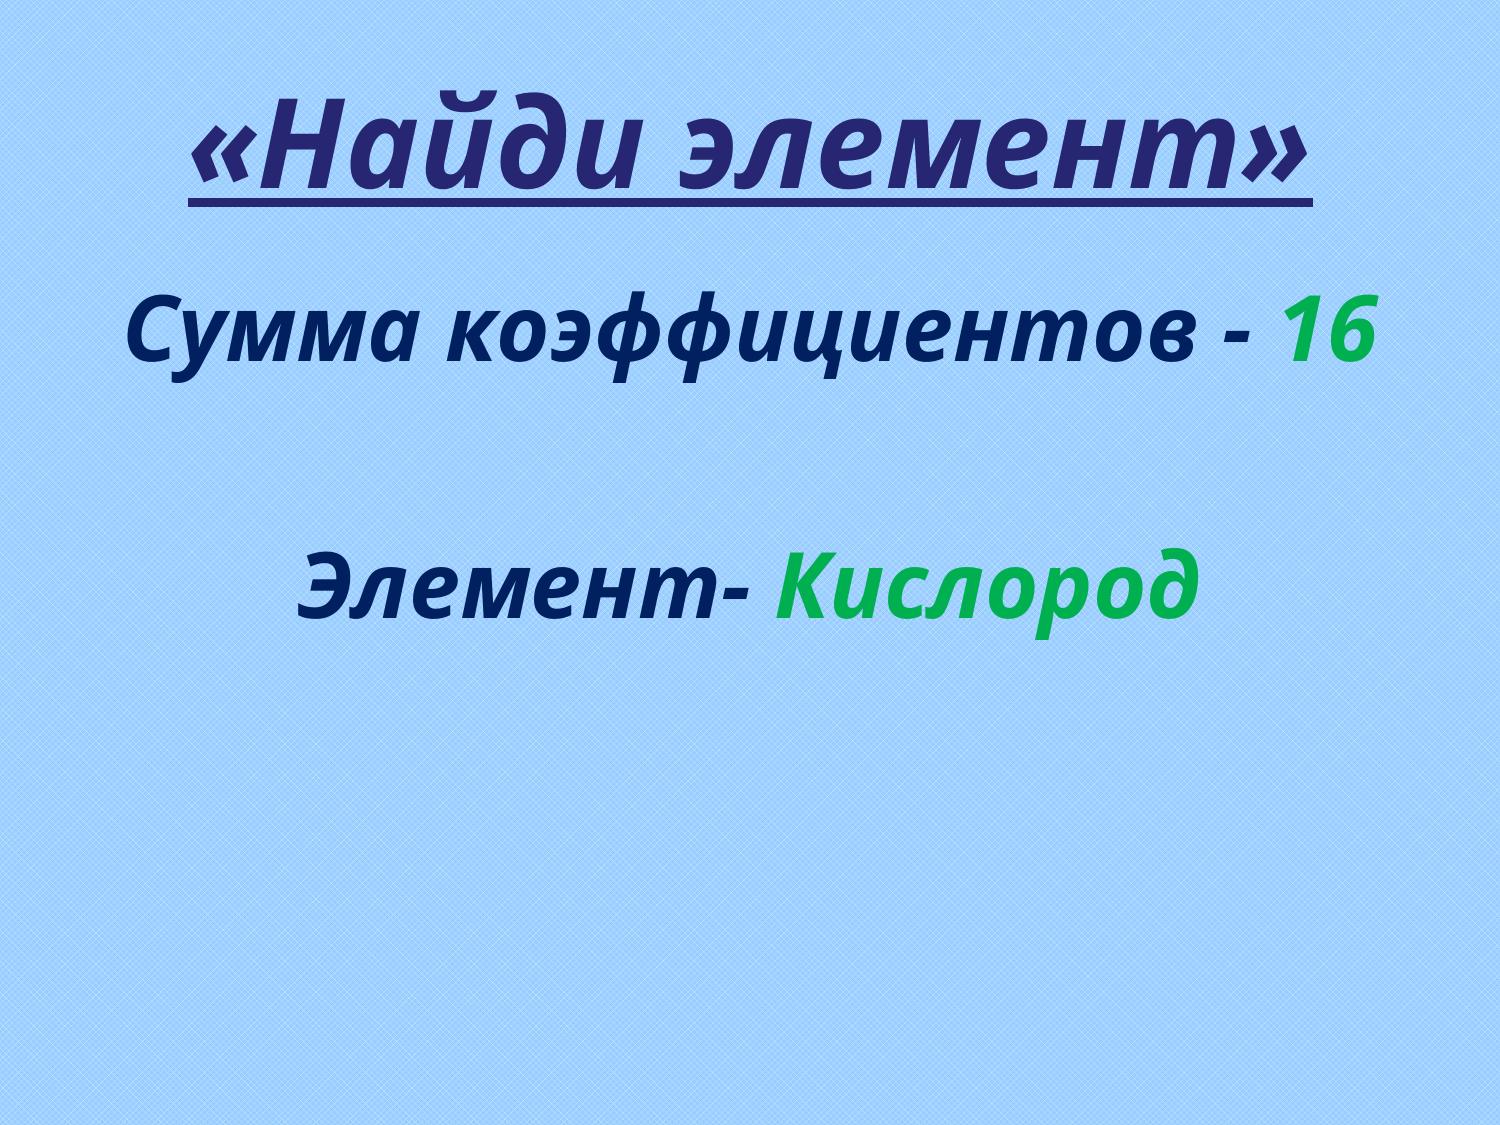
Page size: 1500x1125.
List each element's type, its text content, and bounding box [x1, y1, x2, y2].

list Сумма коэффициентов - 16 Элемент- Кислород [74, 262, 1426, 1006]
title «Найди элемент» [74, 44, 1426, 233]
